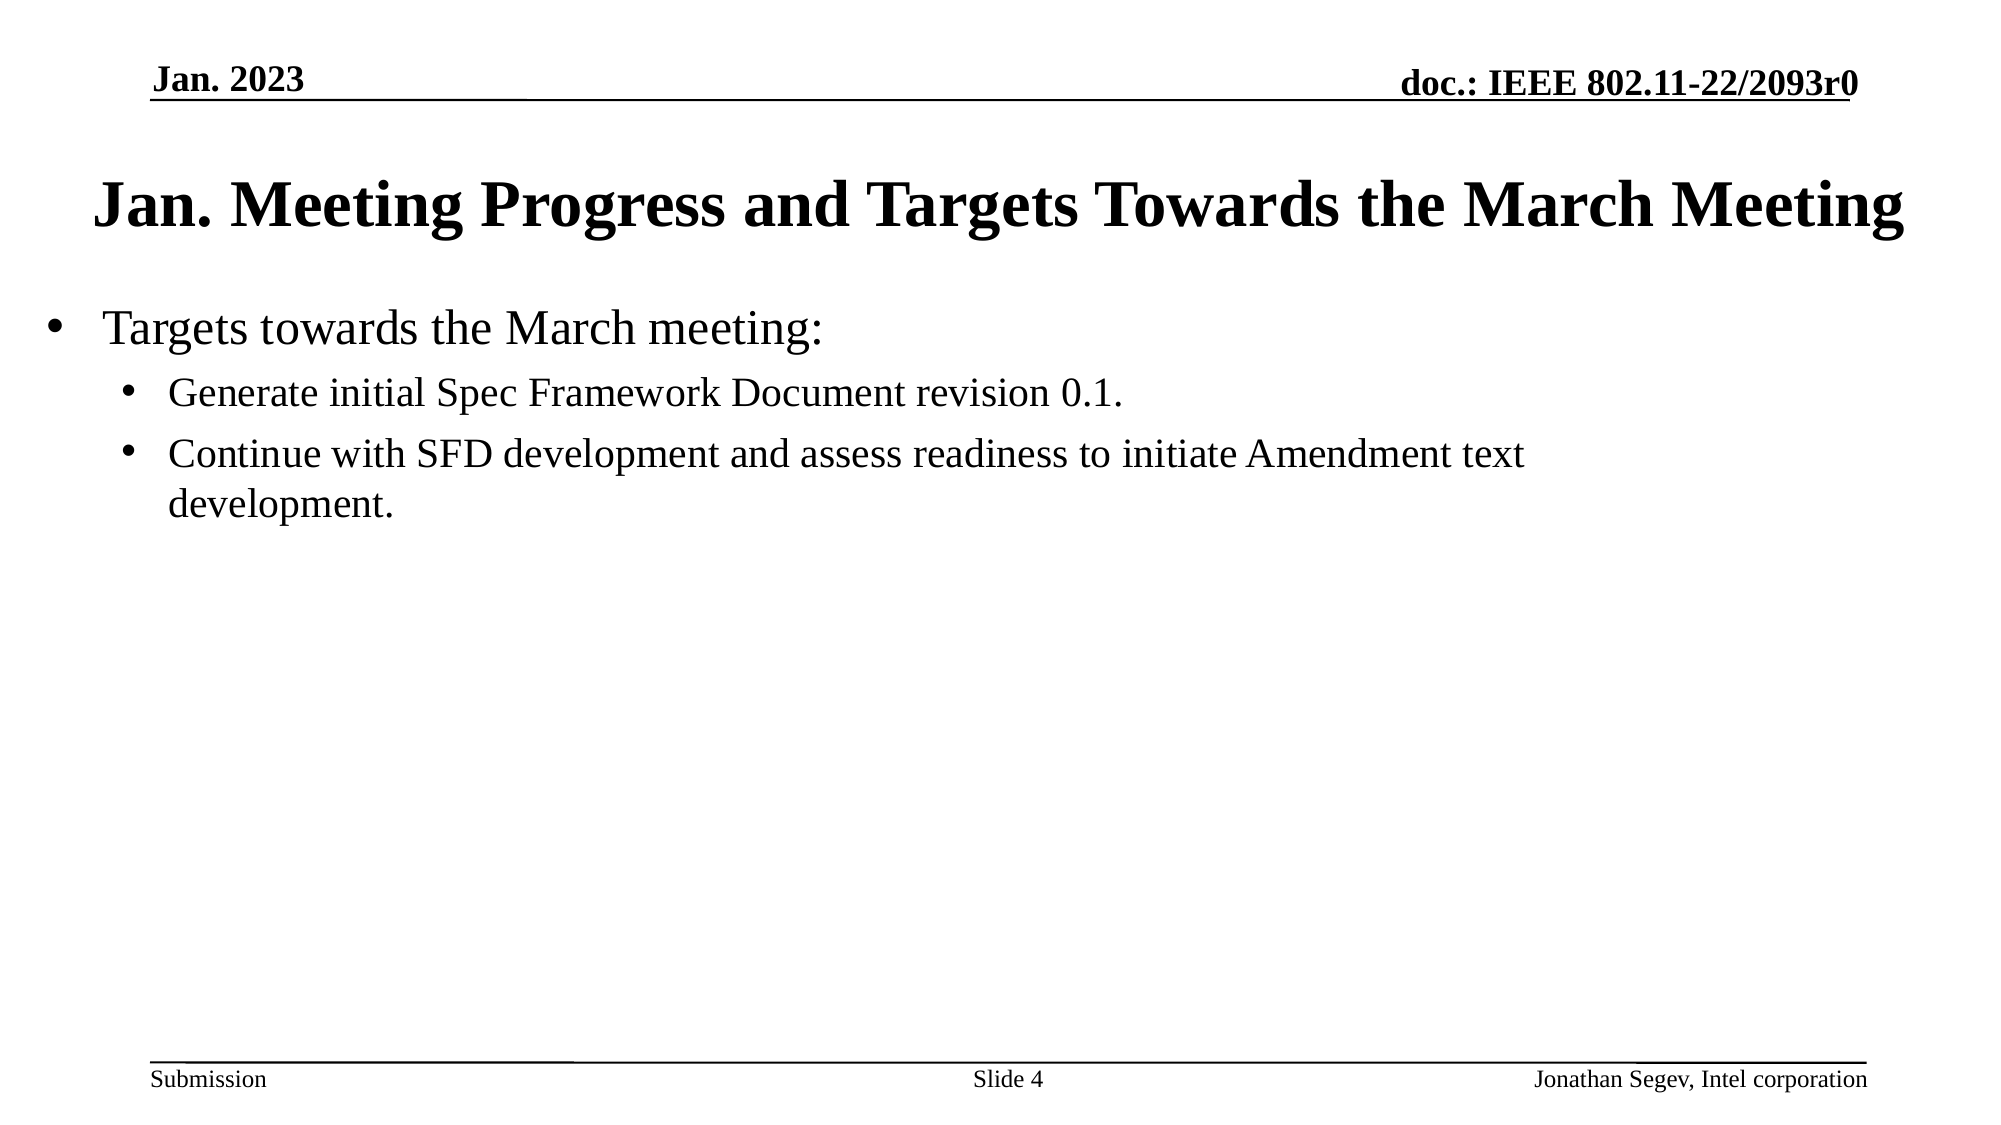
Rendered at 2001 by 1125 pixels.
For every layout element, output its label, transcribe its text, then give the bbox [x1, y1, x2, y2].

title Jan. Meeting Progress and Targets Towards the March Meeting [31, 112, 1969, 288]
footer Jonathan Segev, Intel corporation [1171, 1061, 1869, 1093]
slide_number Slide 4 [950, 1061, 1067, 1123]
list Targets towards the March meeting: Generate initial Spec Framework Document revision 0.1. Continue with SFD development and assess readiness to initiate Amendment text development. [31, 286, 1674, 1000]
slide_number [152, 54, 563, 100]
